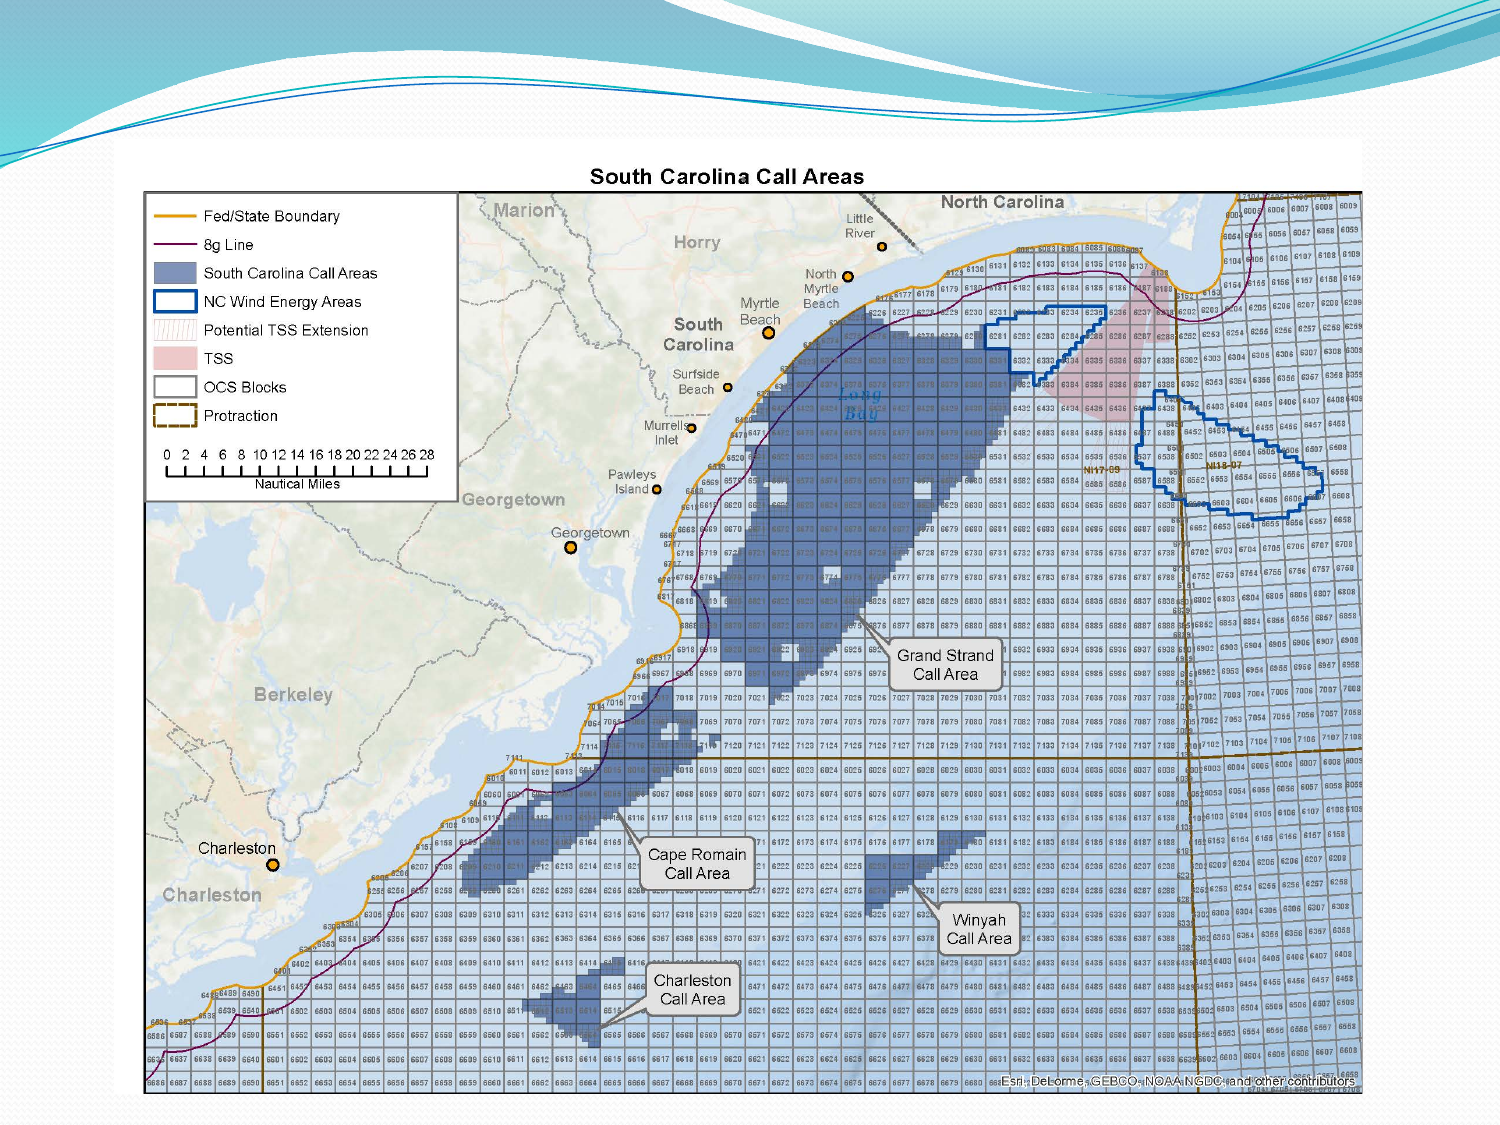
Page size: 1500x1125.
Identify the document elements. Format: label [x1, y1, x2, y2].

list [112, 137, 1363, 1094]
